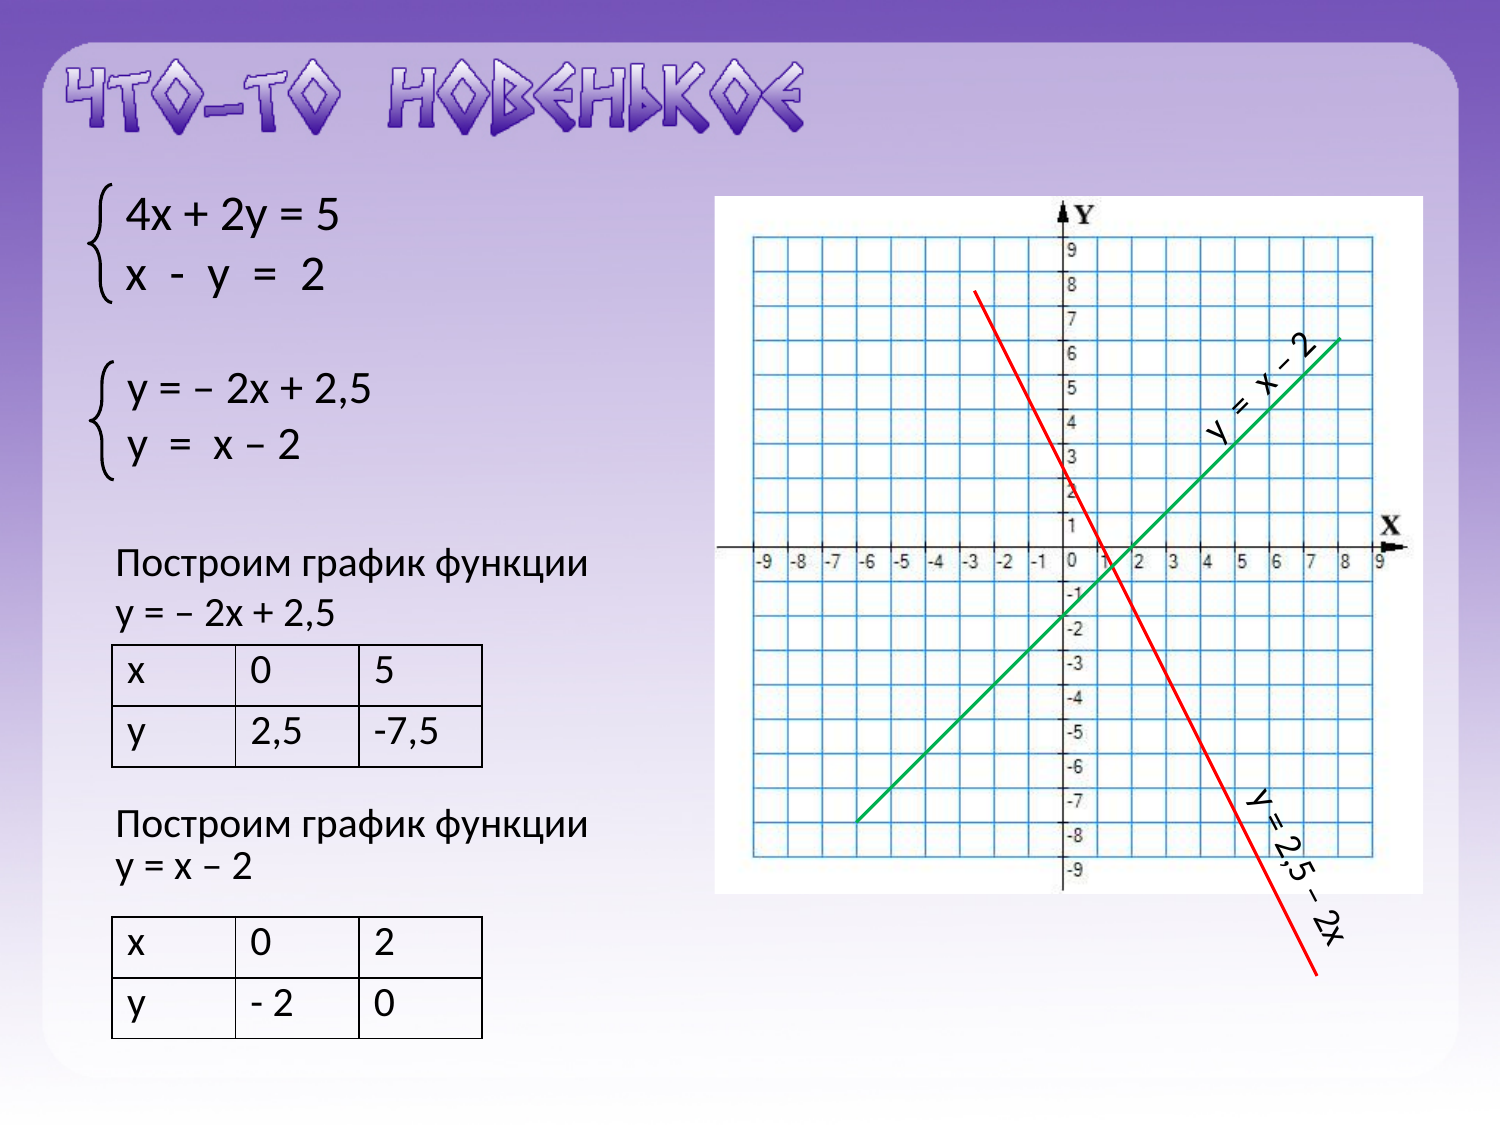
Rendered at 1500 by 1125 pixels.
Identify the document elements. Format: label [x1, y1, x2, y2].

picture [0, 0, 1500, 1125]
text_box [974, 290, 1318, 336]
text_box [856, 337, 1341, 823]
text_box [974, 831, 1318, 977]
